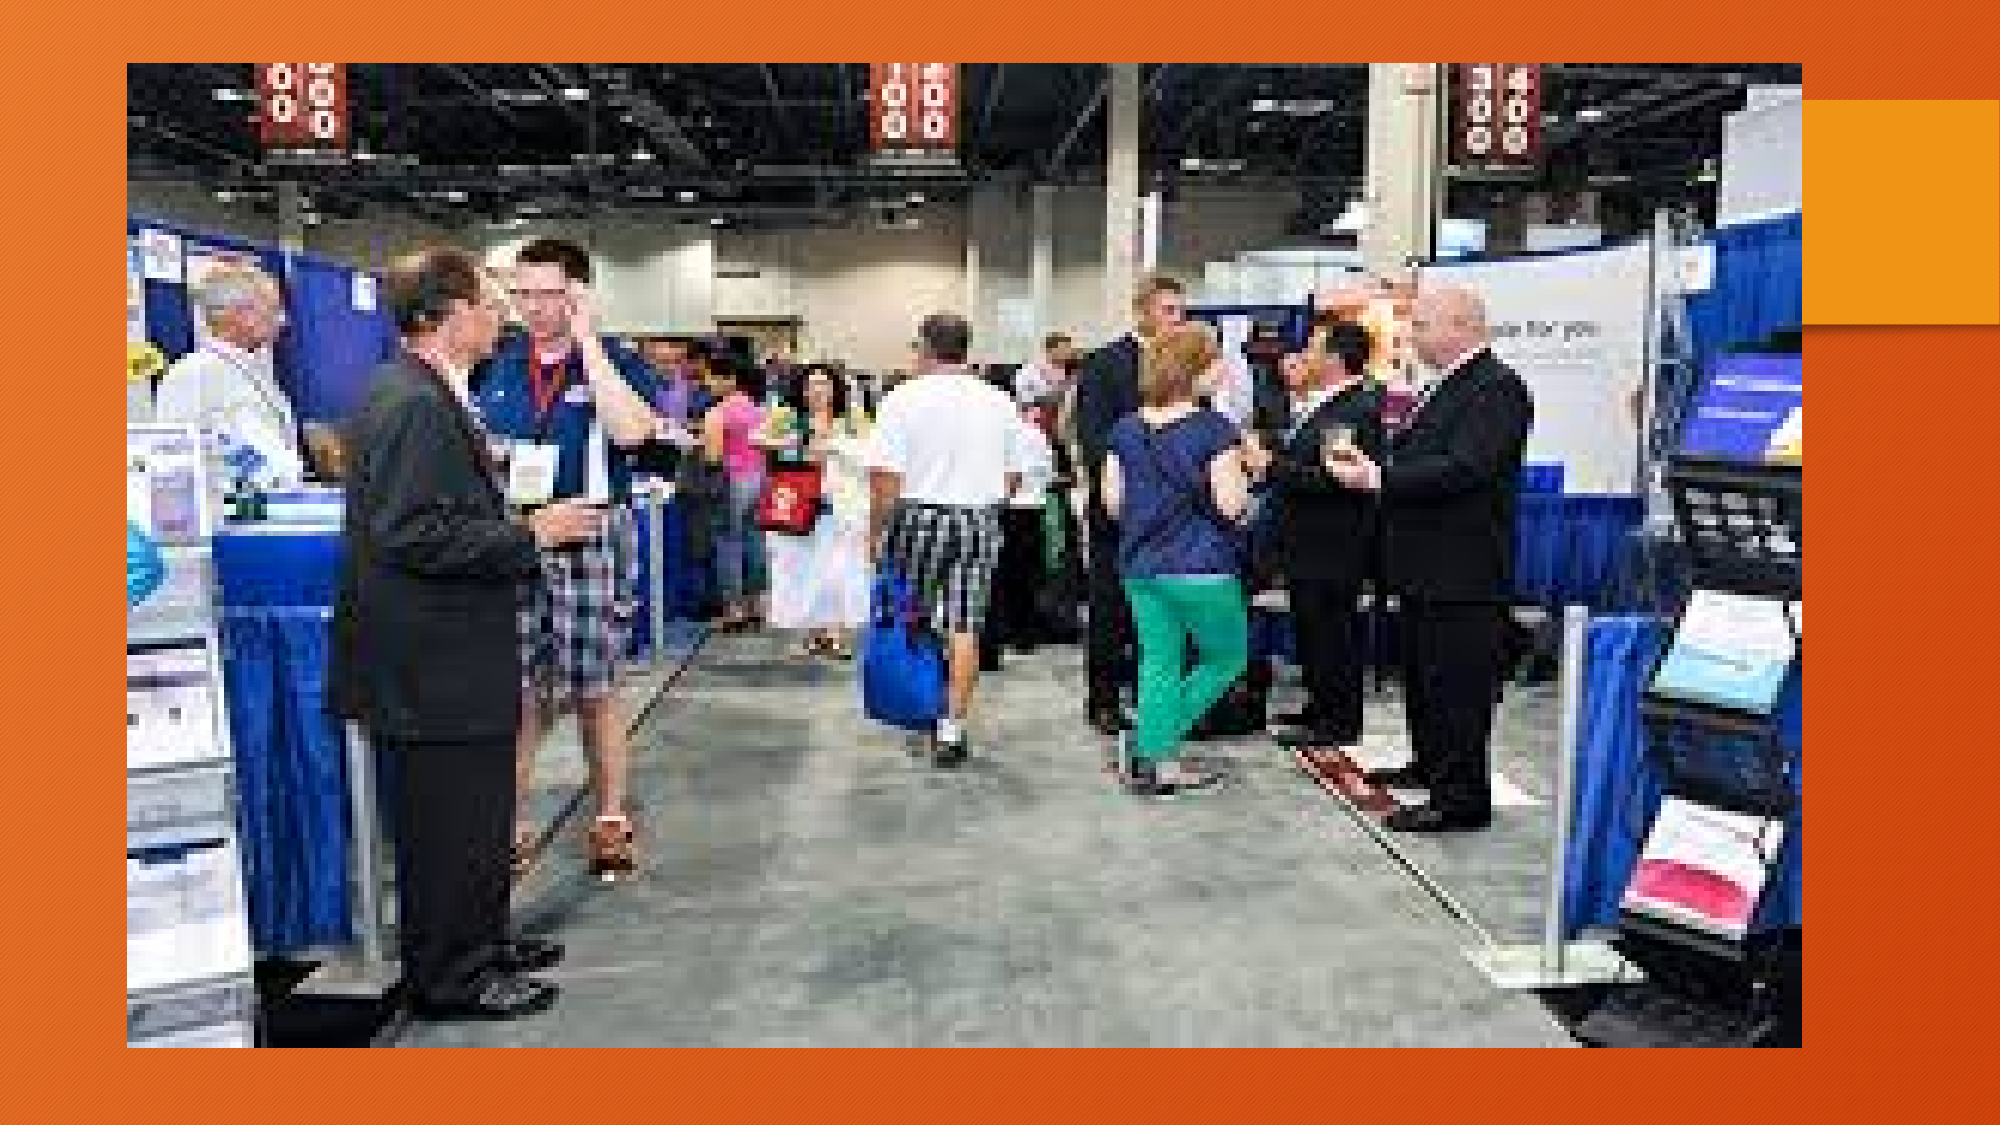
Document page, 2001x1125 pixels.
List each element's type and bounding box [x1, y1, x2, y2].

picture [127, 62, 2000, 1049]
